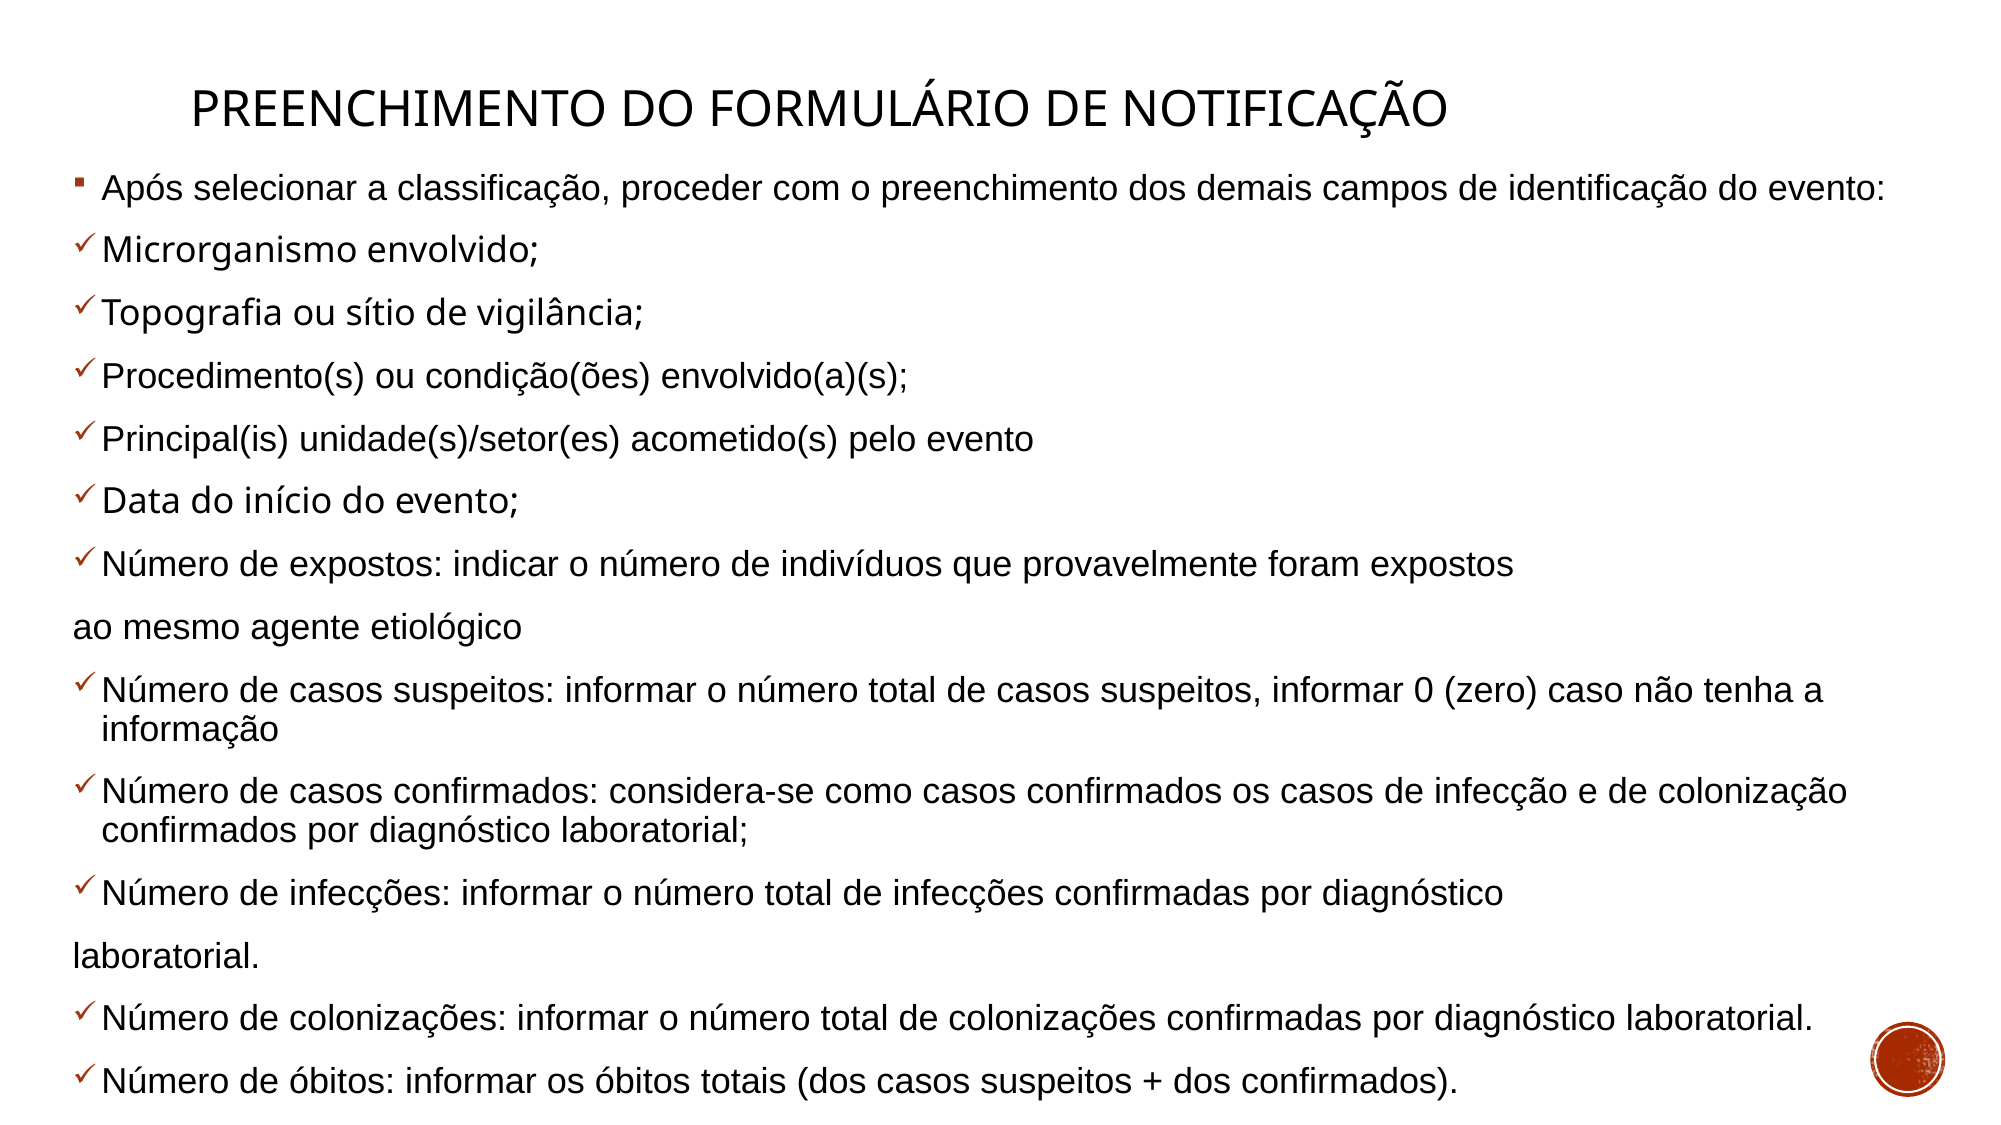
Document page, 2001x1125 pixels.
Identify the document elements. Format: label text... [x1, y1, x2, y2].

list Após selecionar a classificação, proceder com o preenchimento dos demais campos de identificação do evento: Microrganismo envolvido; Topografia ou sítio de vigilância; Procedimento(s) ou condição(ões) envolvido(a)(s); Principal(is) unidade(s)/setor(es) acometido(s) pelo evento Data do início do evento; Número de expostos: indicar o número de indivíduos que provavelmente foram expostos ao mesmo agente etiológico Número de casos suspeitos: informar o número total de casos suspeitos, informar 0 (zero) caso não tenha a informação Número de casos confirmados: considera-se como casos confirmados os casos de infecção e de colonização confirmados por diagnóstico laboratorial; Número de infecções: informar o número total de infecções confirmadas por diagnóstico laboratorial. Número de colonizações: informar o número total de colonizações confirmadas por diagnóstico laboratorial. Número de óbitos: informar os óbitos totais (dos casos suspeitos + dos confirmados). [57, 161, 1953, 1125]
title Preenchimento do formulário de notificação [175, 36, 1826, 161]
